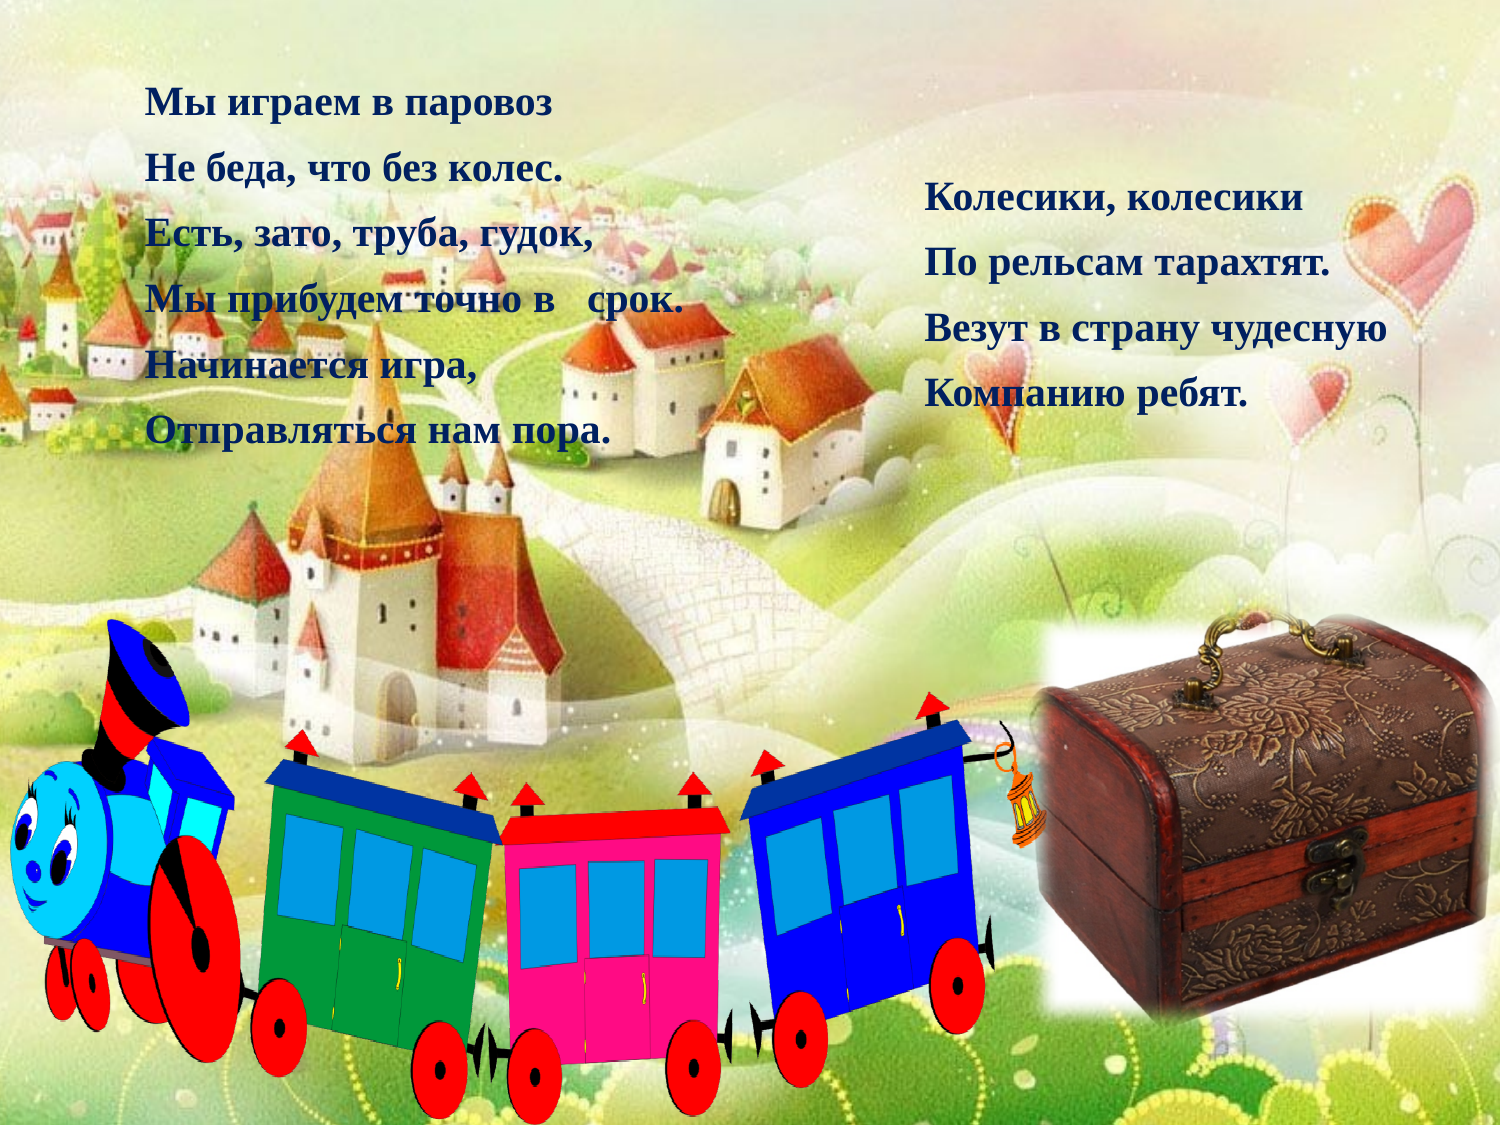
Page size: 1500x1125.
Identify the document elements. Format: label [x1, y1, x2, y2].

picture [0, 0, 1500, 1125]
list [10, 619, 1047, 1125]
